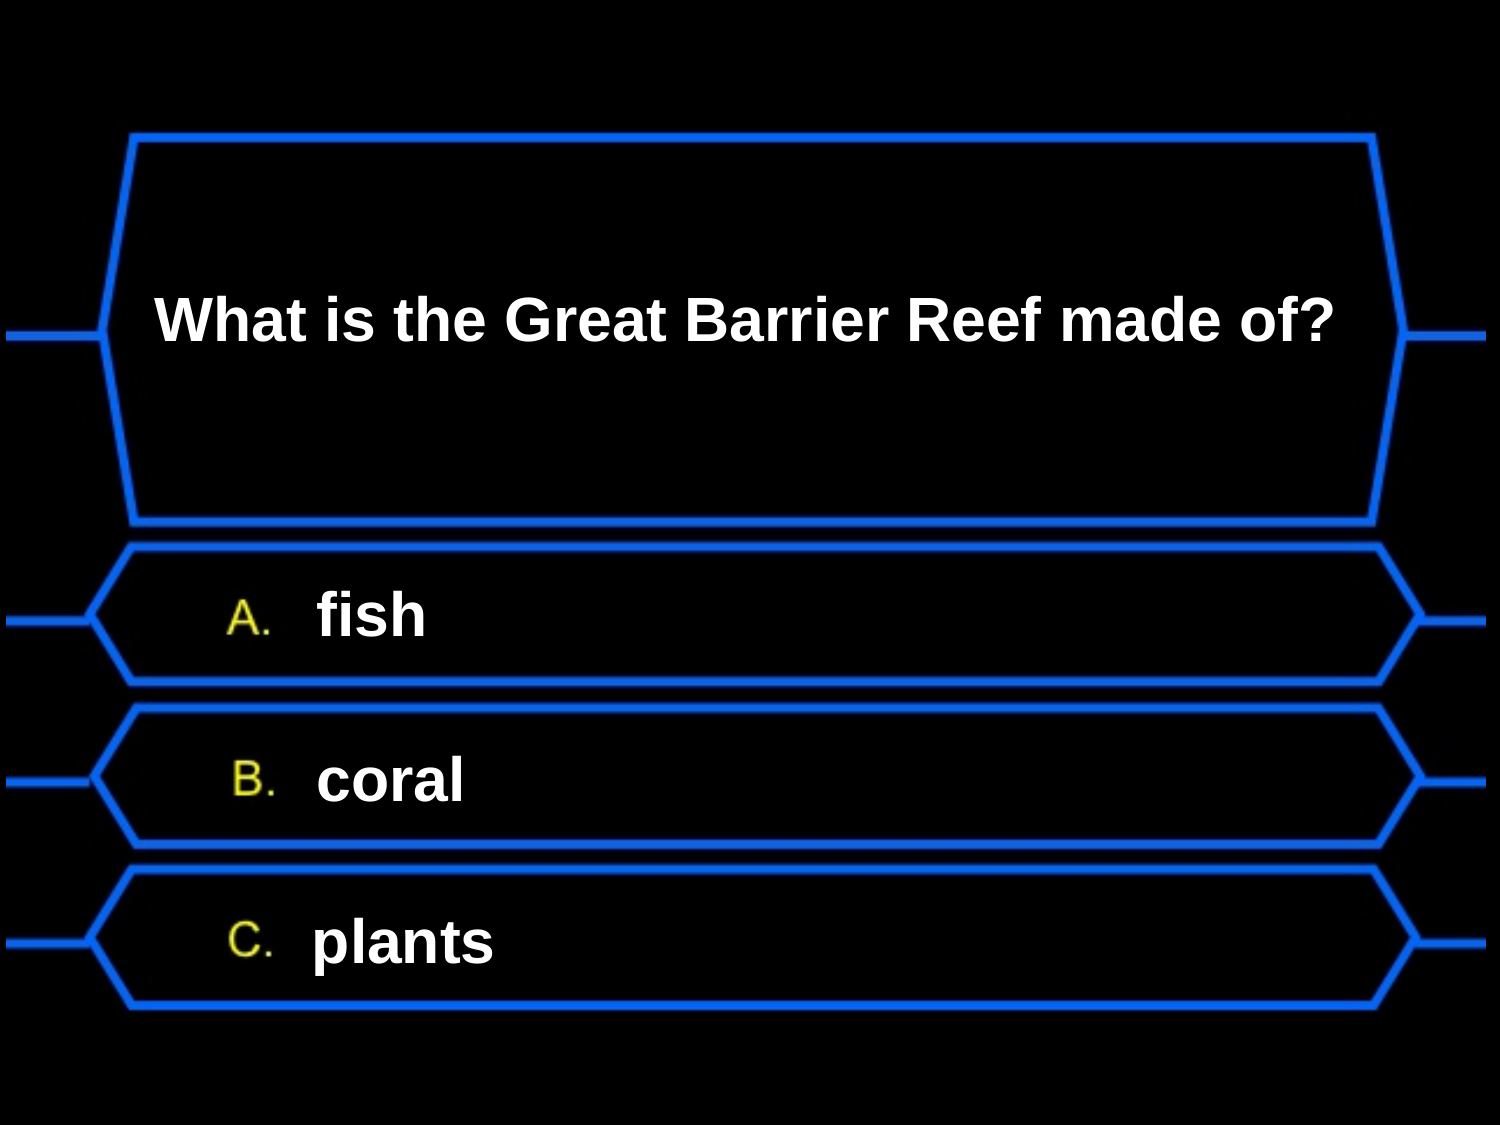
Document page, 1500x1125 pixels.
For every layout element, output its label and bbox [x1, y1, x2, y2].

picture [6, 101, 1487, 1020]
